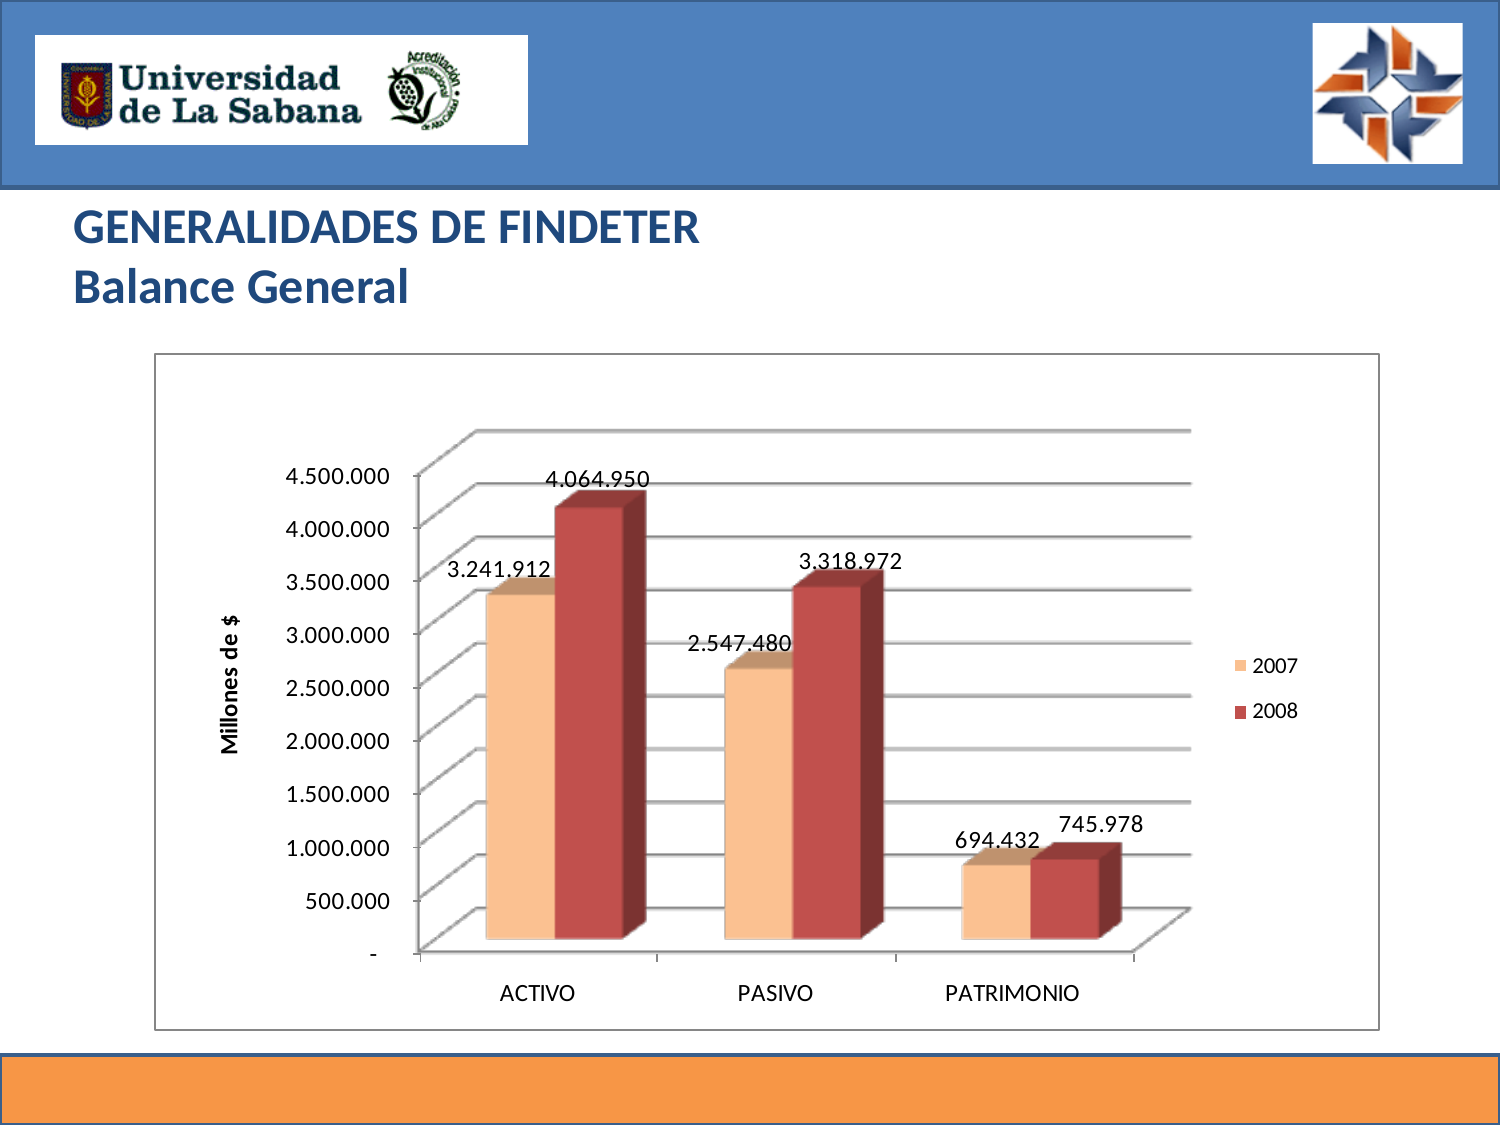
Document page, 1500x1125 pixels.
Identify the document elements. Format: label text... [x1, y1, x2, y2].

picture [34, 34, 528, 145]
text_box GENERALIDADES DE FINDETER Balance General [58, 126, 1453, 981]
text_box [0, 1053, 1500, 1125]
picture [152, 351, 1381, 1032]
picture [1312, 23, 1463, 165]
text_box [0, 0, 1500, 190]
